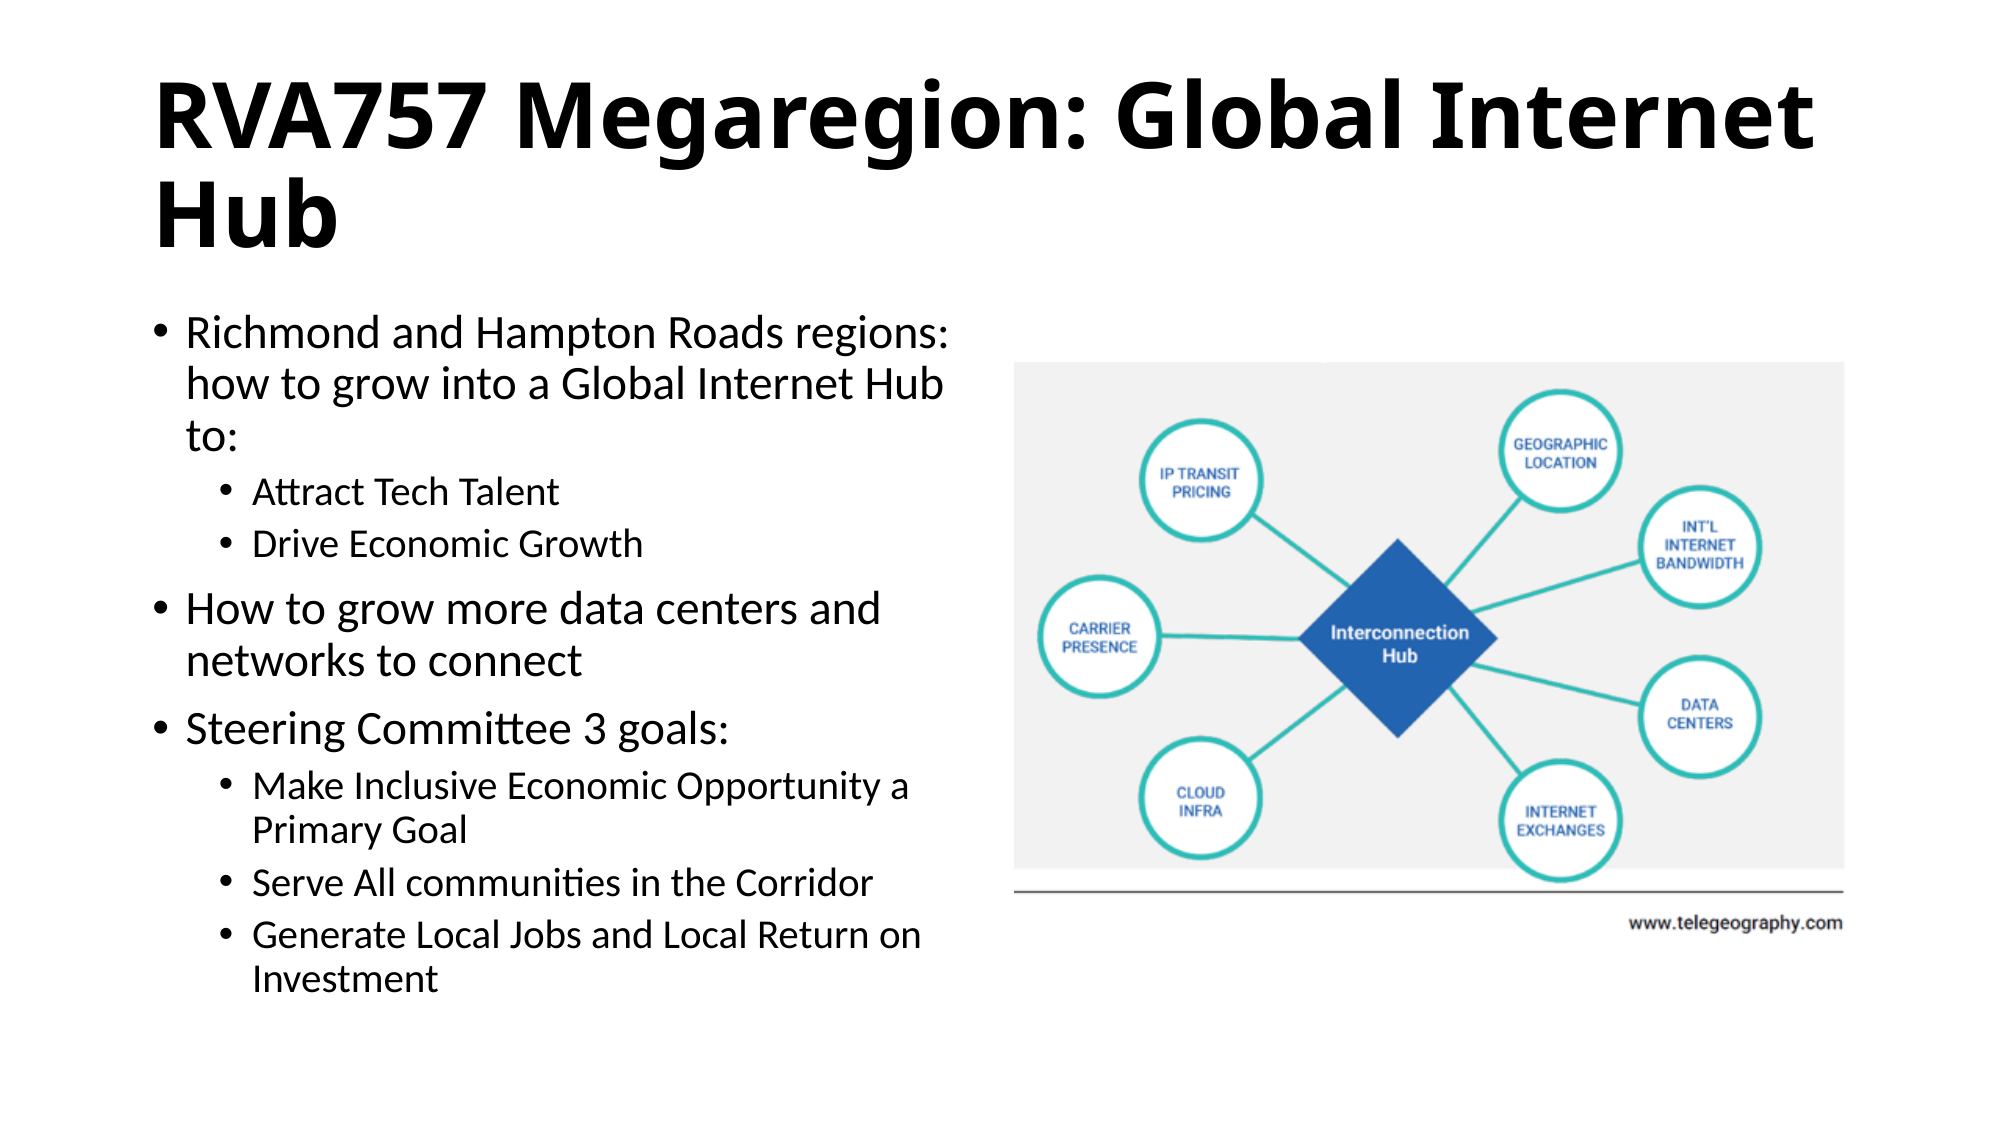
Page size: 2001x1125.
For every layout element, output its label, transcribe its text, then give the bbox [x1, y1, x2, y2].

title RVA757 Megaregion: Global Internet Hub [137, 59, 1863, 278]
list Richmond and Hampton Roads regions: how to grow into a Global Internet Hub to: Attract Tech Talent Drive Economic Growth How to grow more data centers and networks to connect Steering Committee 3 goals: Make Inclusive Economic Opportunity a Primary Goal Serve All communities in the Corridor Generate Local Jobs and Local Return on Investment [137, 299, 988, 1014]
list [1014, 362, 1861, 951]
